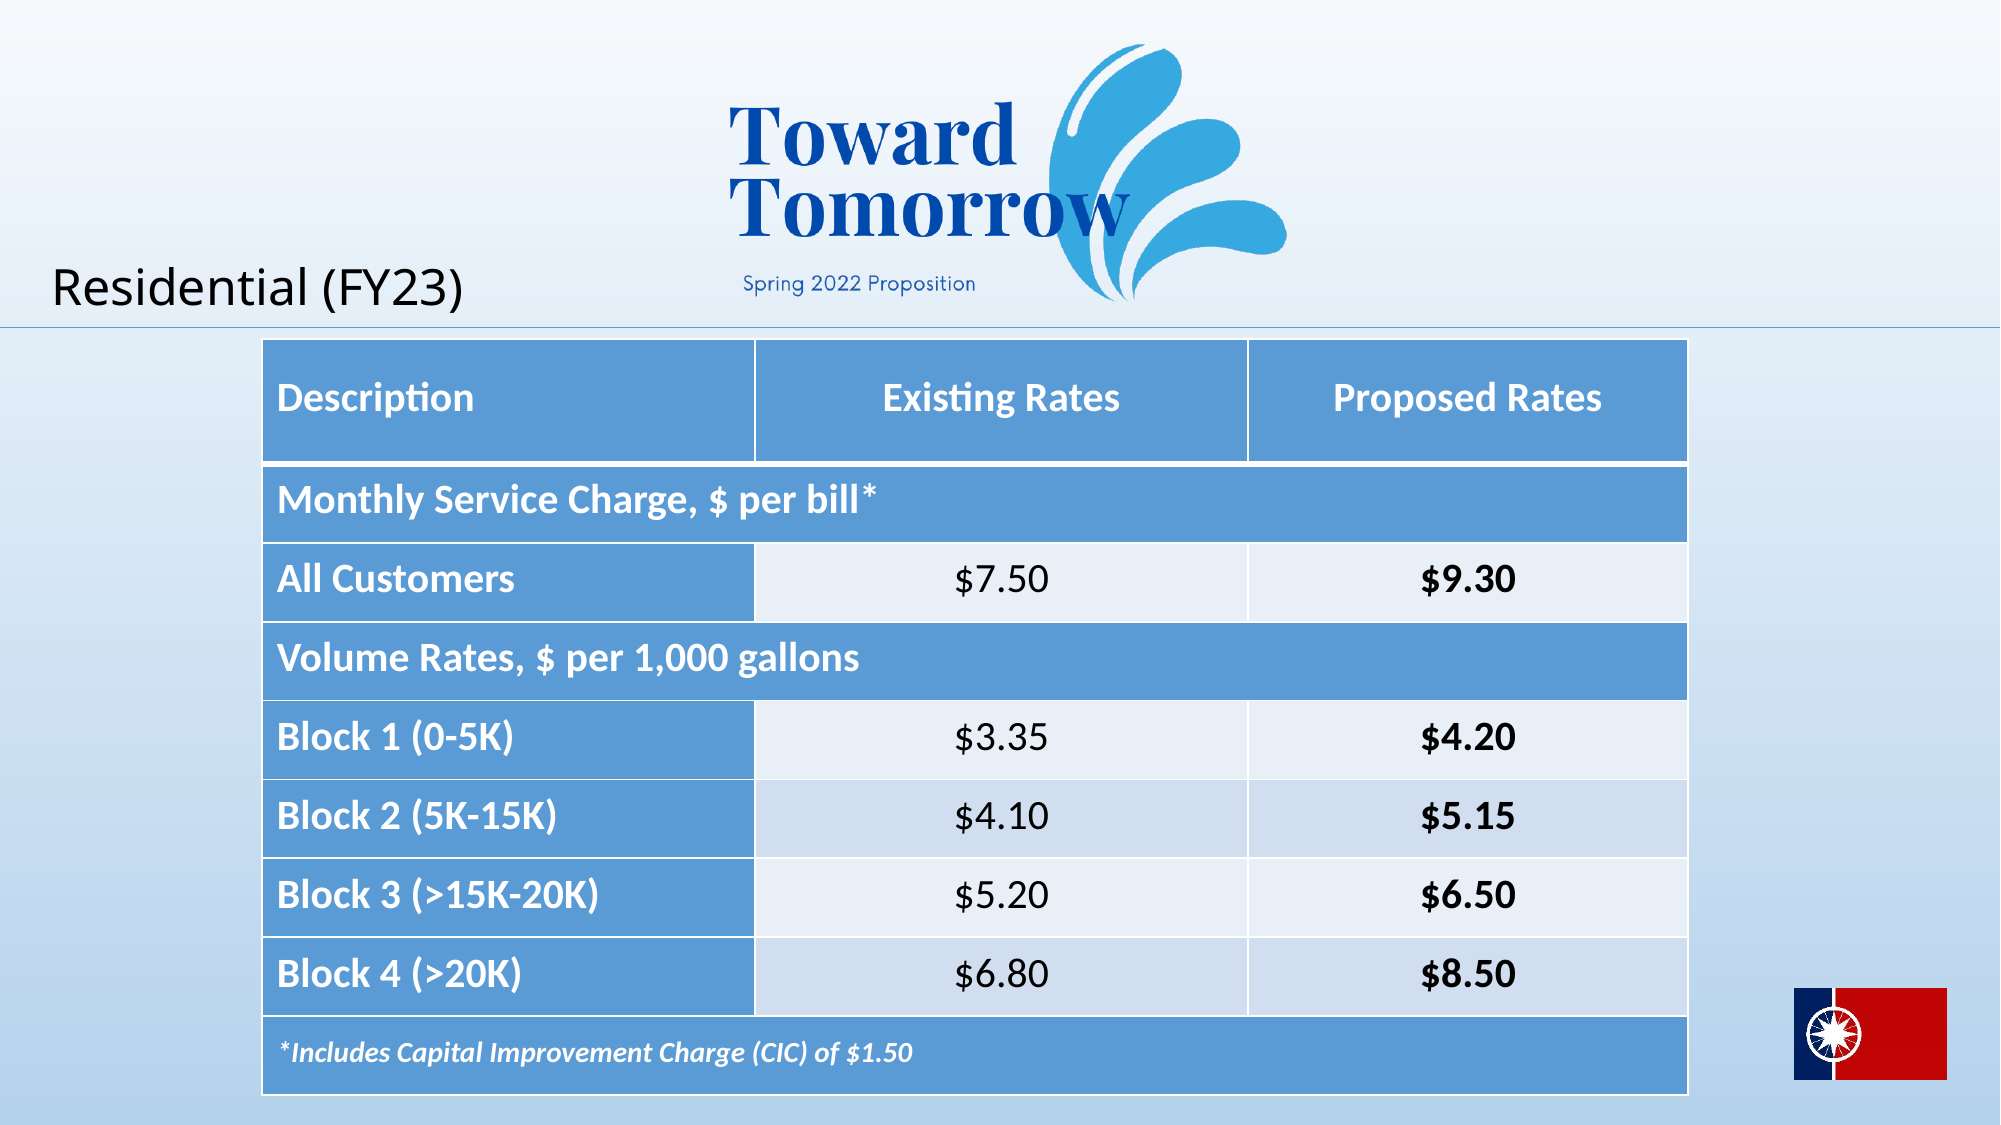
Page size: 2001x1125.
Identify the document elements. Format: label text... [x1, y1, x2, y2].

table_cell $4.20 [1249, 701, 1687, 779]
table_cell *Includes Capital Improvement Charge (CIC) of $1.50 [263, 1017, 1687, 1094]
table_cell Monthly Service Charge, $ per bill* [263, 467, 1687, 542]
text_box Residential (FY23) [36, 184, 444, 327]
table_cell $7.50 [756, 544, 1247, 621]
table_cell Block 3 (>15K-20K) [263, 859, 754, 936]
table_cell $6.80 [756, 938, 1247, 1015]
table_cell $8.50 [1249, 938, 1687, 1015]
table_cell $9.30 [1249, 544, 1687, 621]
table_cell Block 1 (0-5K) [263, 701, 754, 779]
table_cell $5.15 [1249, 780, 1687, 857]
picture [1794, 988, 1947, 1080]
table_cell $6.50 [1249, 859, 1687, 936]
picture [444, 328, 1556, 497]
table_cell $5.20 [756, 859, 1247, 936]
table_header Description [263, 390, 444, 461]
table_cell All Customers [263, 544, 754, 621]
table_cell Block 4 (>20K) [263, 938, 754, 1015]
text_box Residential (FY23) [36, 328, 444, 390]
picture [444, 0, 1556, 327]
table_cell Block 2 (5K-15K) [263, 780, 754, 857]
table_cell $4.10 [756, 780, 1247, 857]
table_header Proposed Rates [1556, 340, 1687, 461]
table_cell Volume Rates, $ per 1,000 gallons [263, 623, 1687, 700]
table_cell $3.35 [756, 701, 1247, 779]
